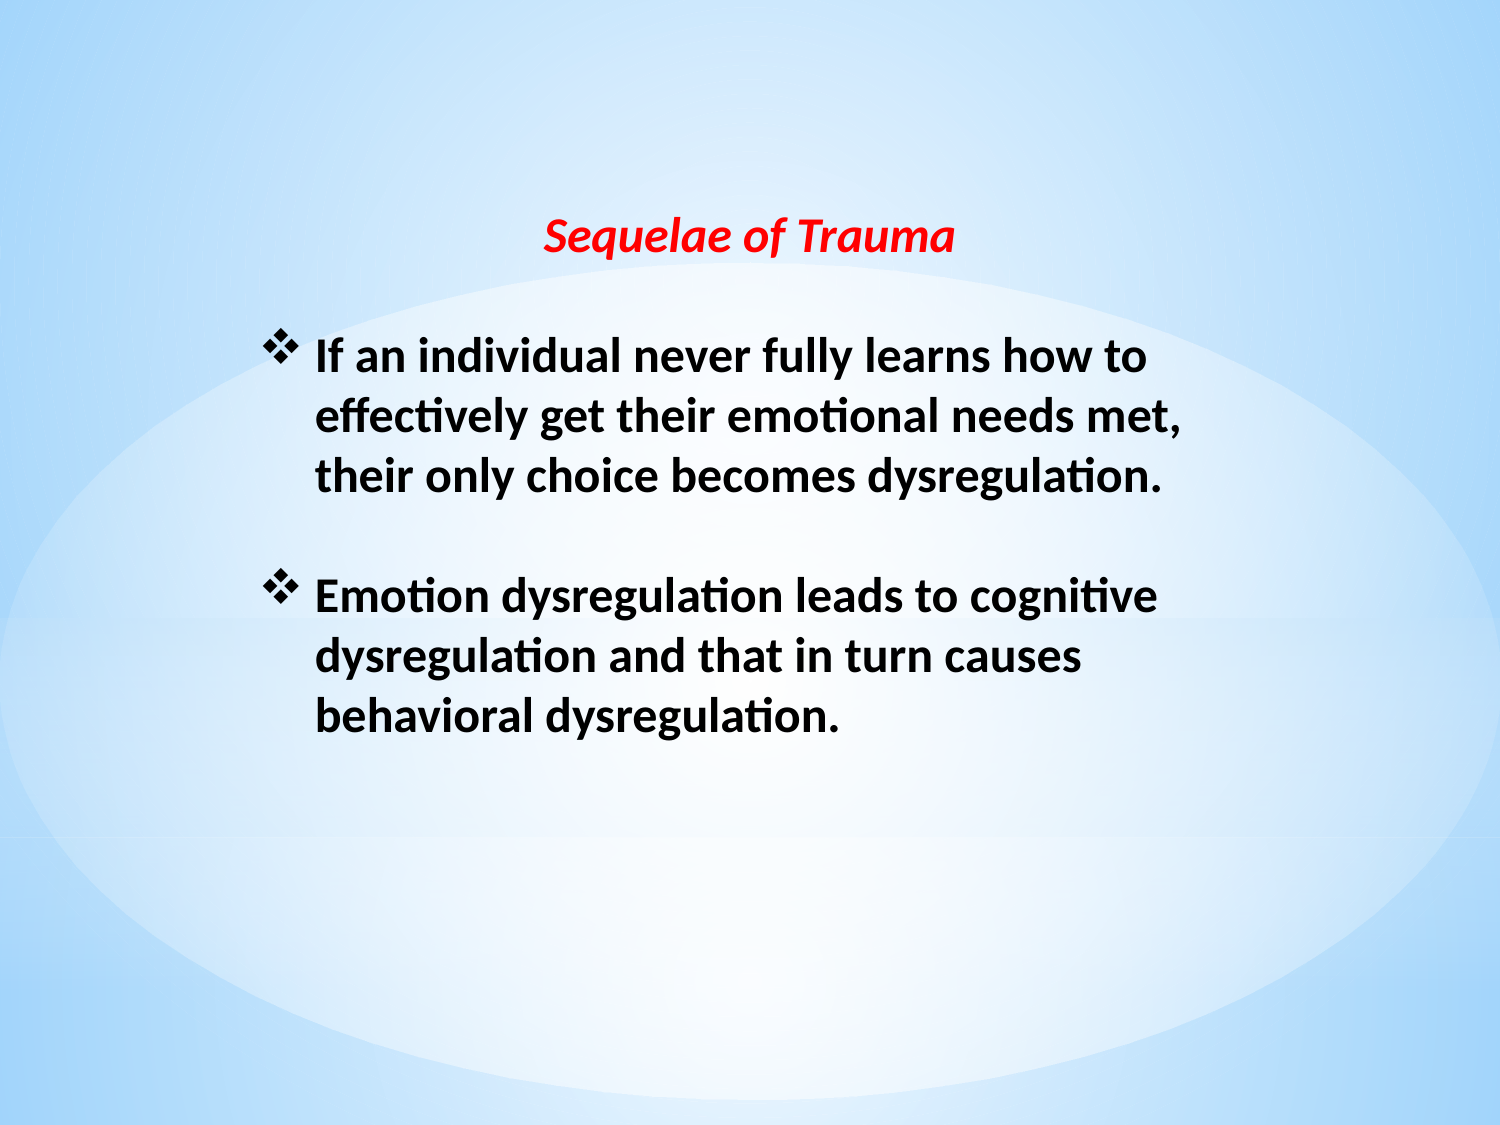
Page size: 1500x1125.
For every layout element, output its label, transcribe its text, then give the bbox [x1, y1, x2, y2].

text_box Sequelae of Trauma If an individual never fully learns how to effectively get their emotional needs met, their only choice becomes dysregulation. Emotion dysregulation leads to cognitive dysregulation and that in turn causes behavioral dysregulation. [243, 149, 1257, 750]
